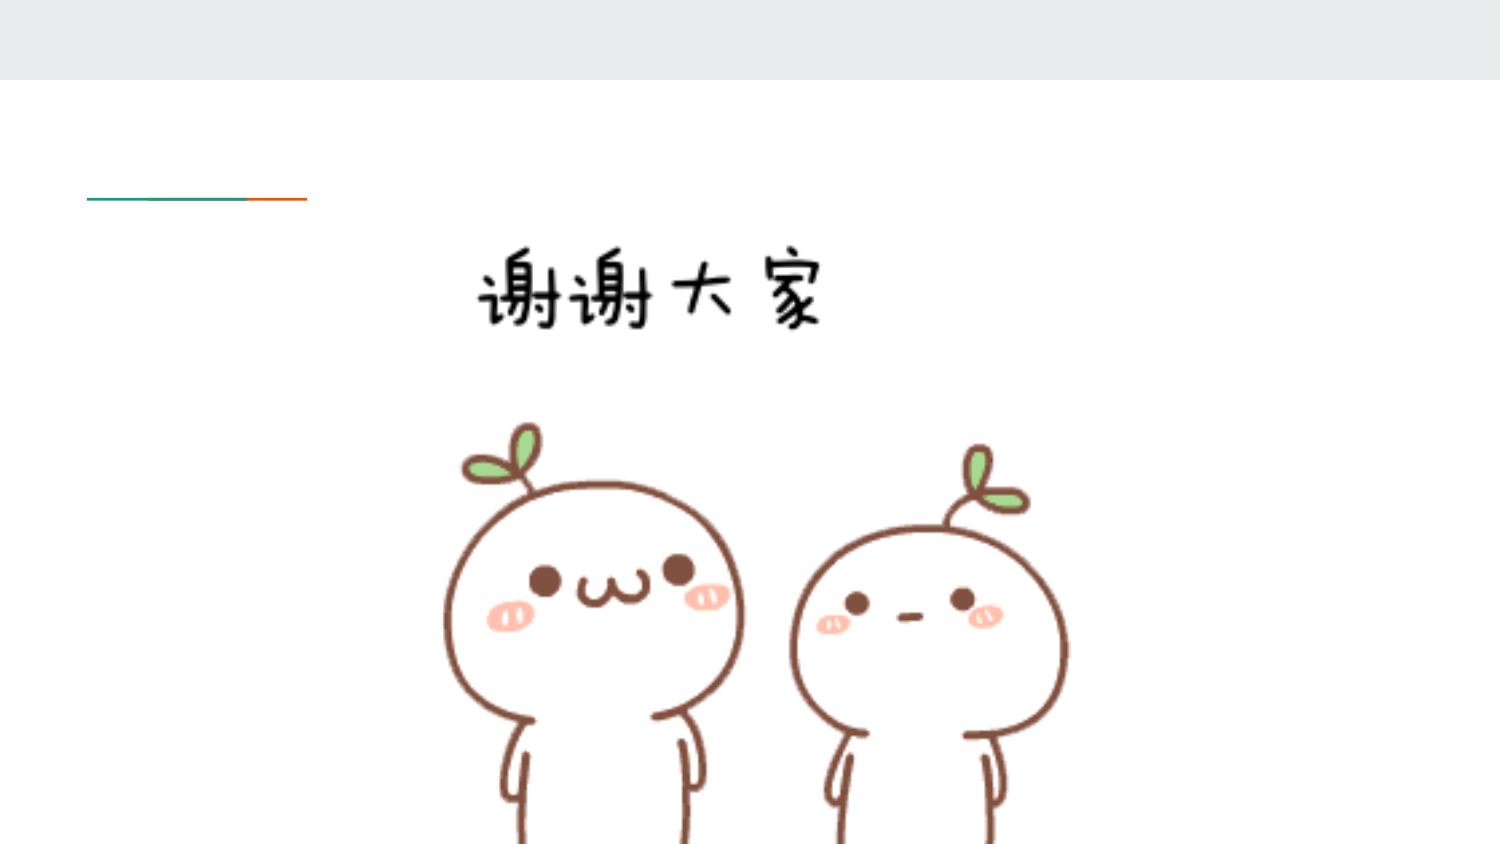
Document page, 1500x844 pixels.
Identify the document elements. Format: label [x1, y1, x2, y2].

picture [374, 93, 1126, 844]
